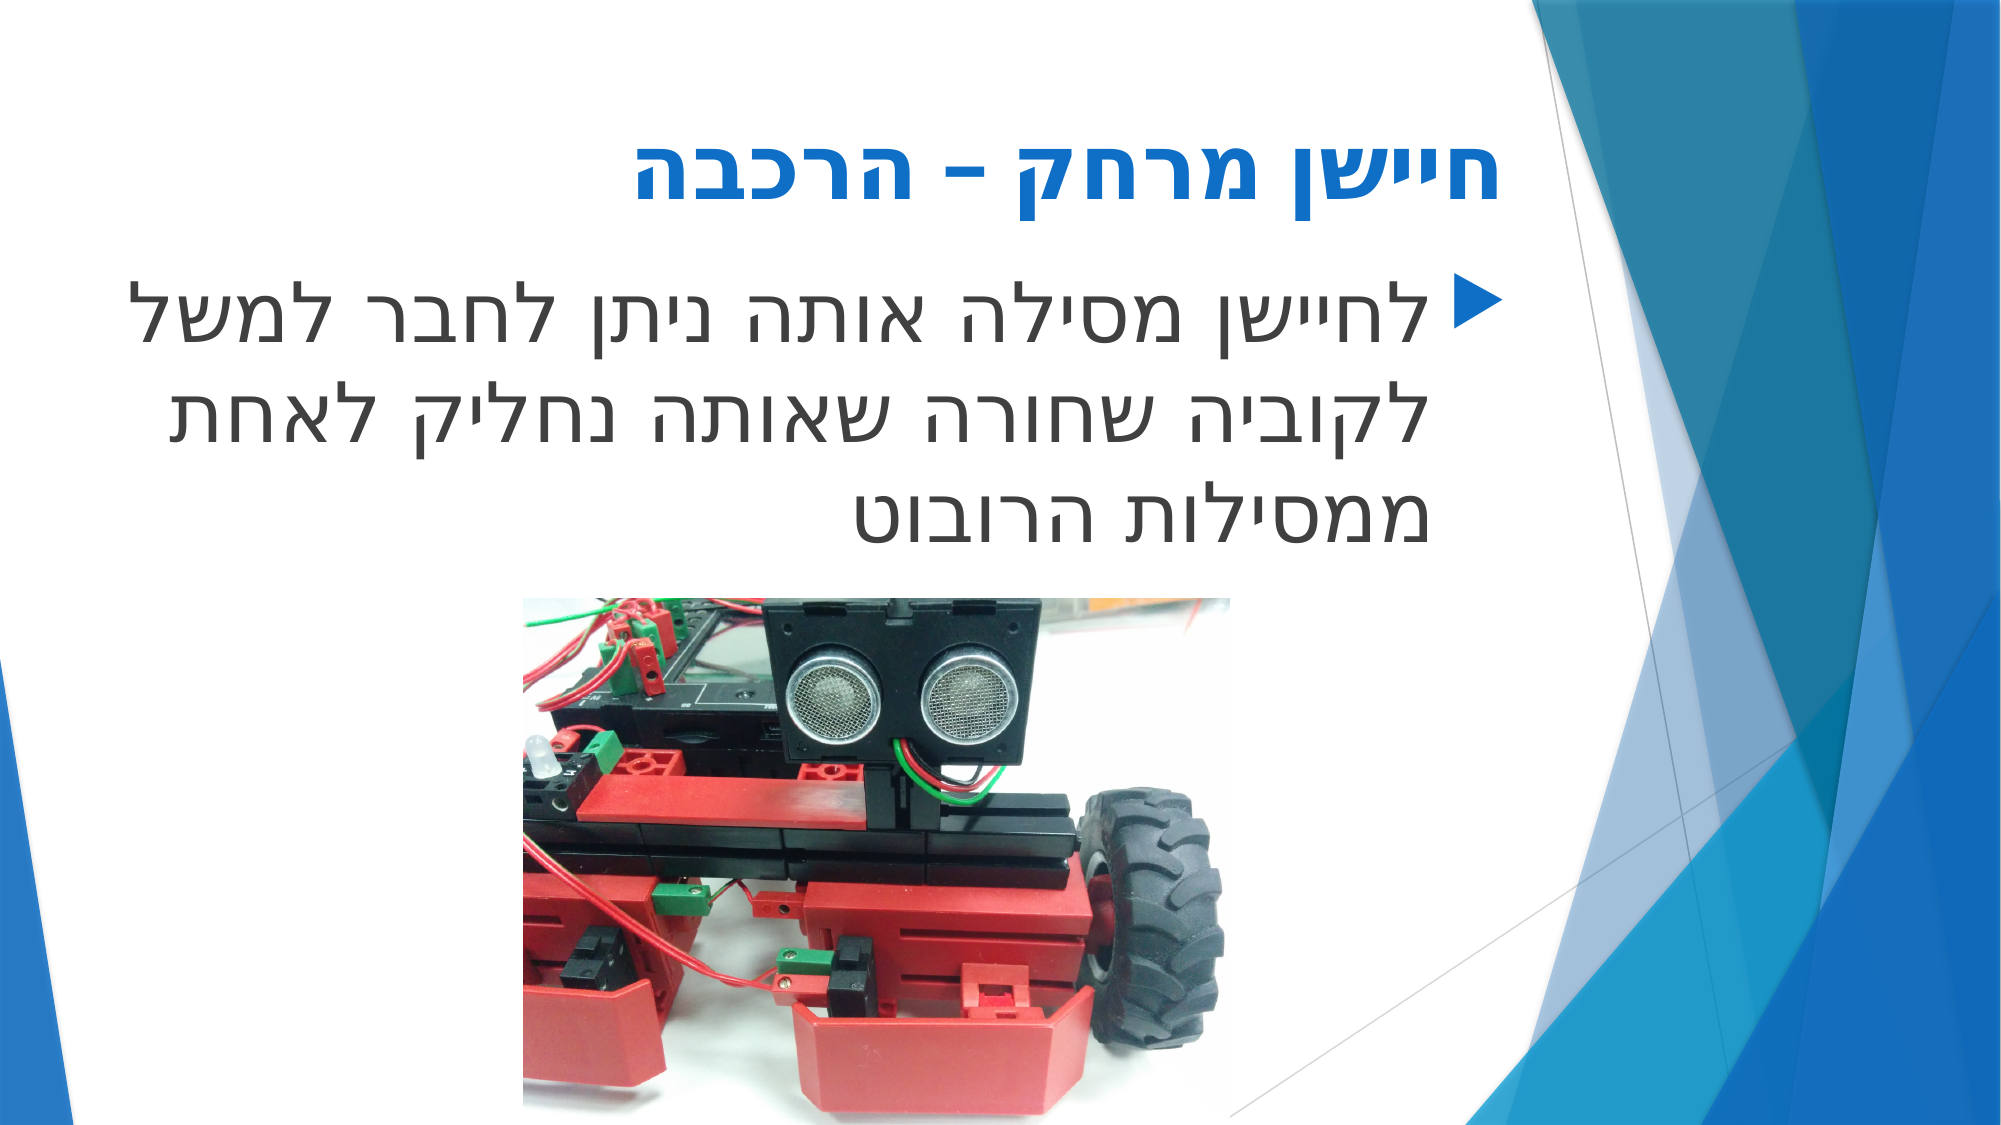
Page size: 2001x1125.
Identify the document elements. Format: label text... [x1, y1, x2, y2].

picture [522, 598, 1231, 1125]
title חיישן מרחק – הרכבה [111, 99, 1522, 251]
list לחיישן מסילה אותה ניתן לחבר למשל לקוביה שחורה שאותה נחליק לאחת ממסילות הרובוט [60, 251, 1526, 1125]
